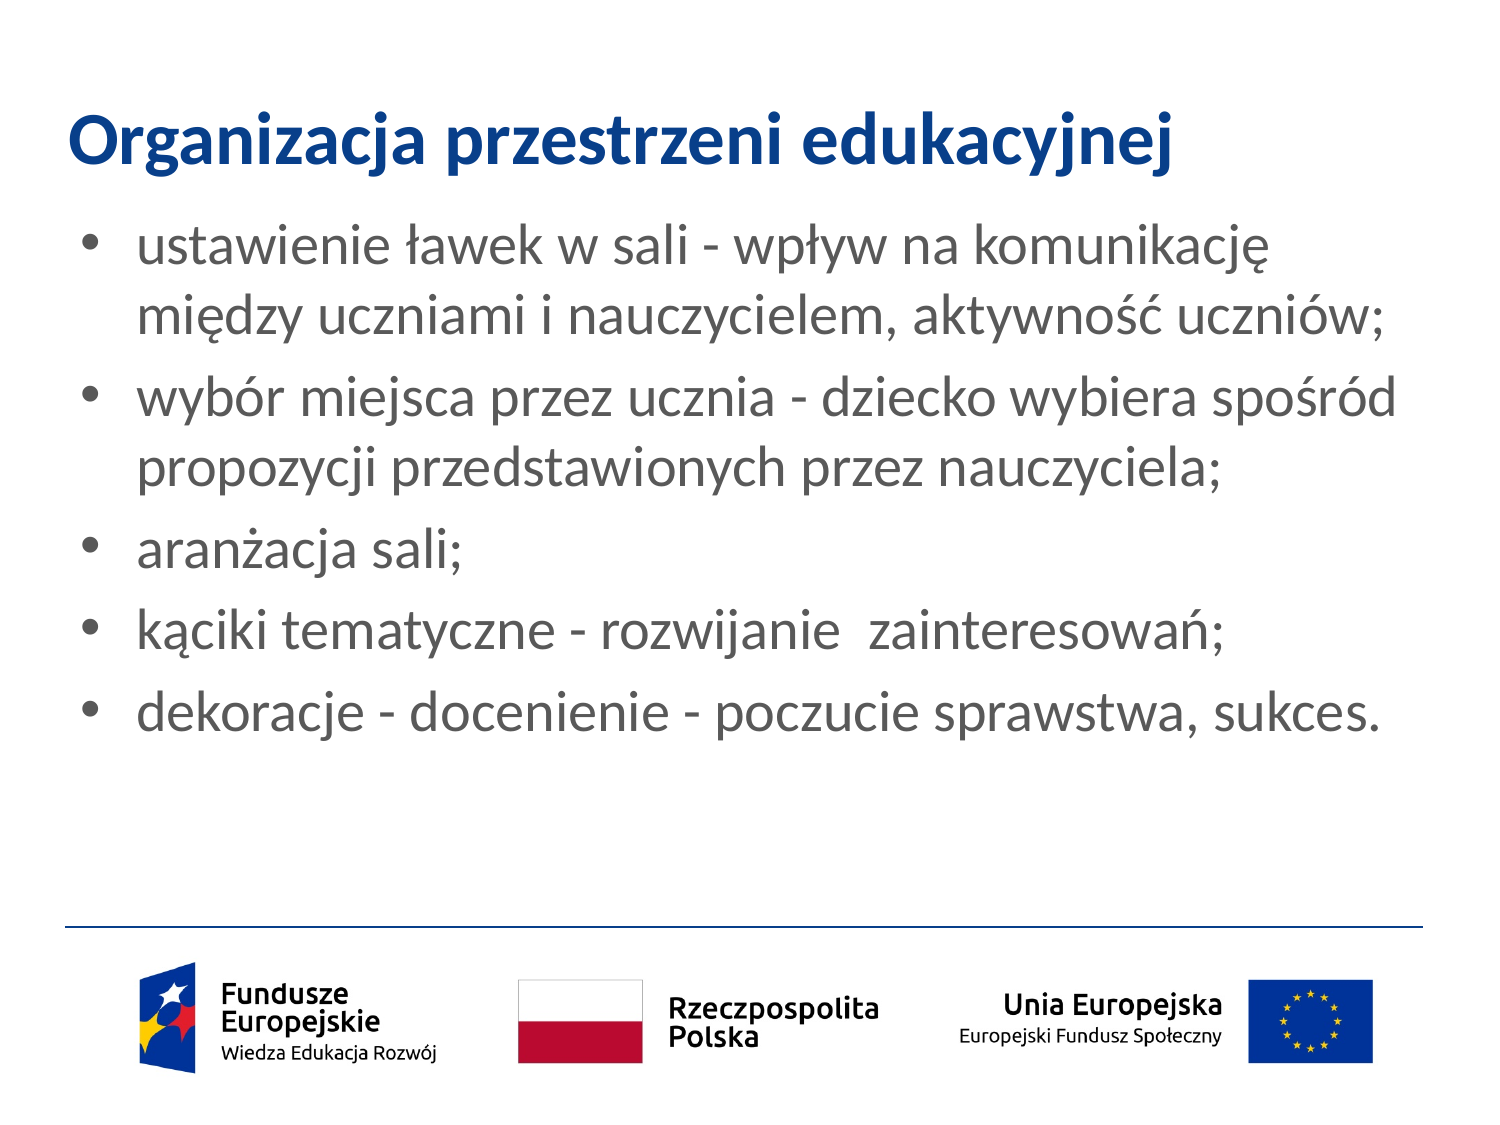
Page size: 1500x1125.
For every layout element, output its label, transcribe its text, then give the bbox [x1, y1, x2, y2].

picture [112, 934, 1400, 1101]
list ustawienie ławek w sali - wpływ na komunikację między uczniami i nauczycielem, aktywność uczniów; wybór miejsca przez ucznia - dziecko wybiera spośród propozycji przedstawionych przez nauczyciela; aranżacja sali; kąciki tematyczne - rozwijanie zainteresowań; dekoracje - docenienie - poczucie sprawstwa, sukces. [64, 137, 1415, 760]
title Organizacja przestrzeni edukacyjnej [53, 0, 1404, 188]
